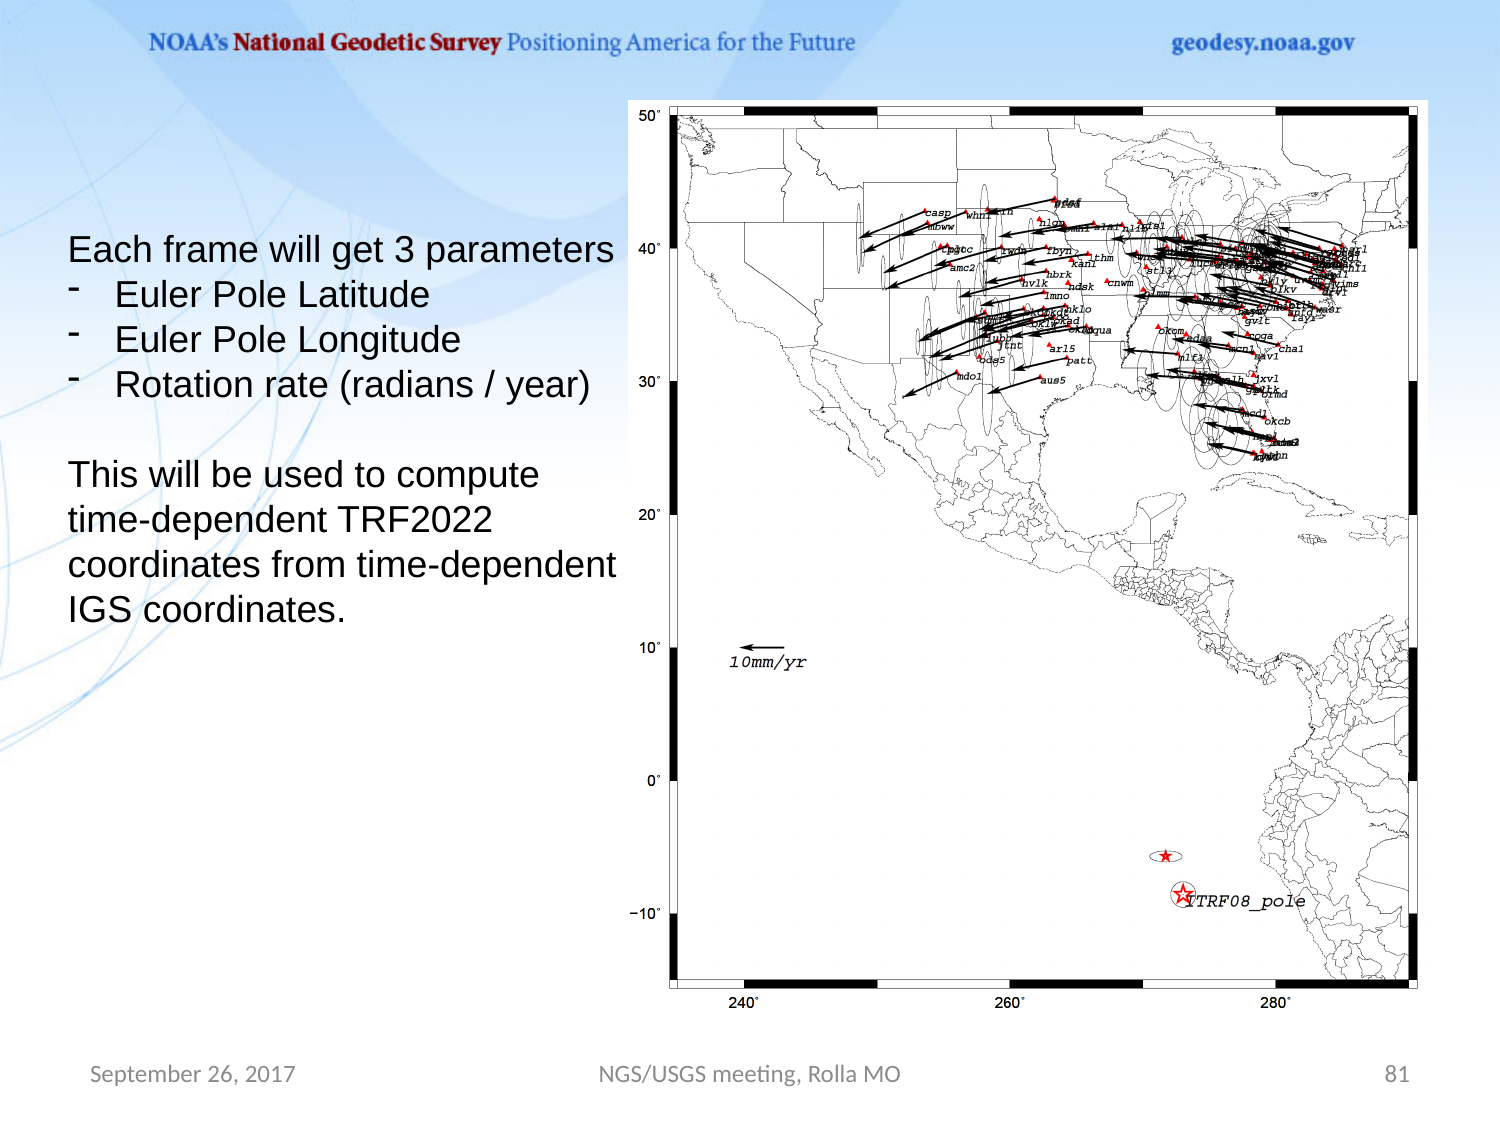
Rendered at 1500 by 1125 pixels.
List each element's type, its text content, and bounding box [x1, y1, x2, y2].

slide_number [75, 1042, 425, 1103]
picture [0, 0, 1500, 1125]
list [627, 100, 1429, 1010]
slide_number 81 [1074, 1042, 1425, 1103]
footer NGS/USGS meeting, Rolla MO [512, 1042, 988, 1103]
text_box Each frame will get 3 parameters Euler Pole Latitude Euler Pole Longitude Rotation rate (radians / year) This will be used to compute time-dependent TRF2022 coordinates from time-dependent IGS coordinates. [52, 217, 622, 637]
